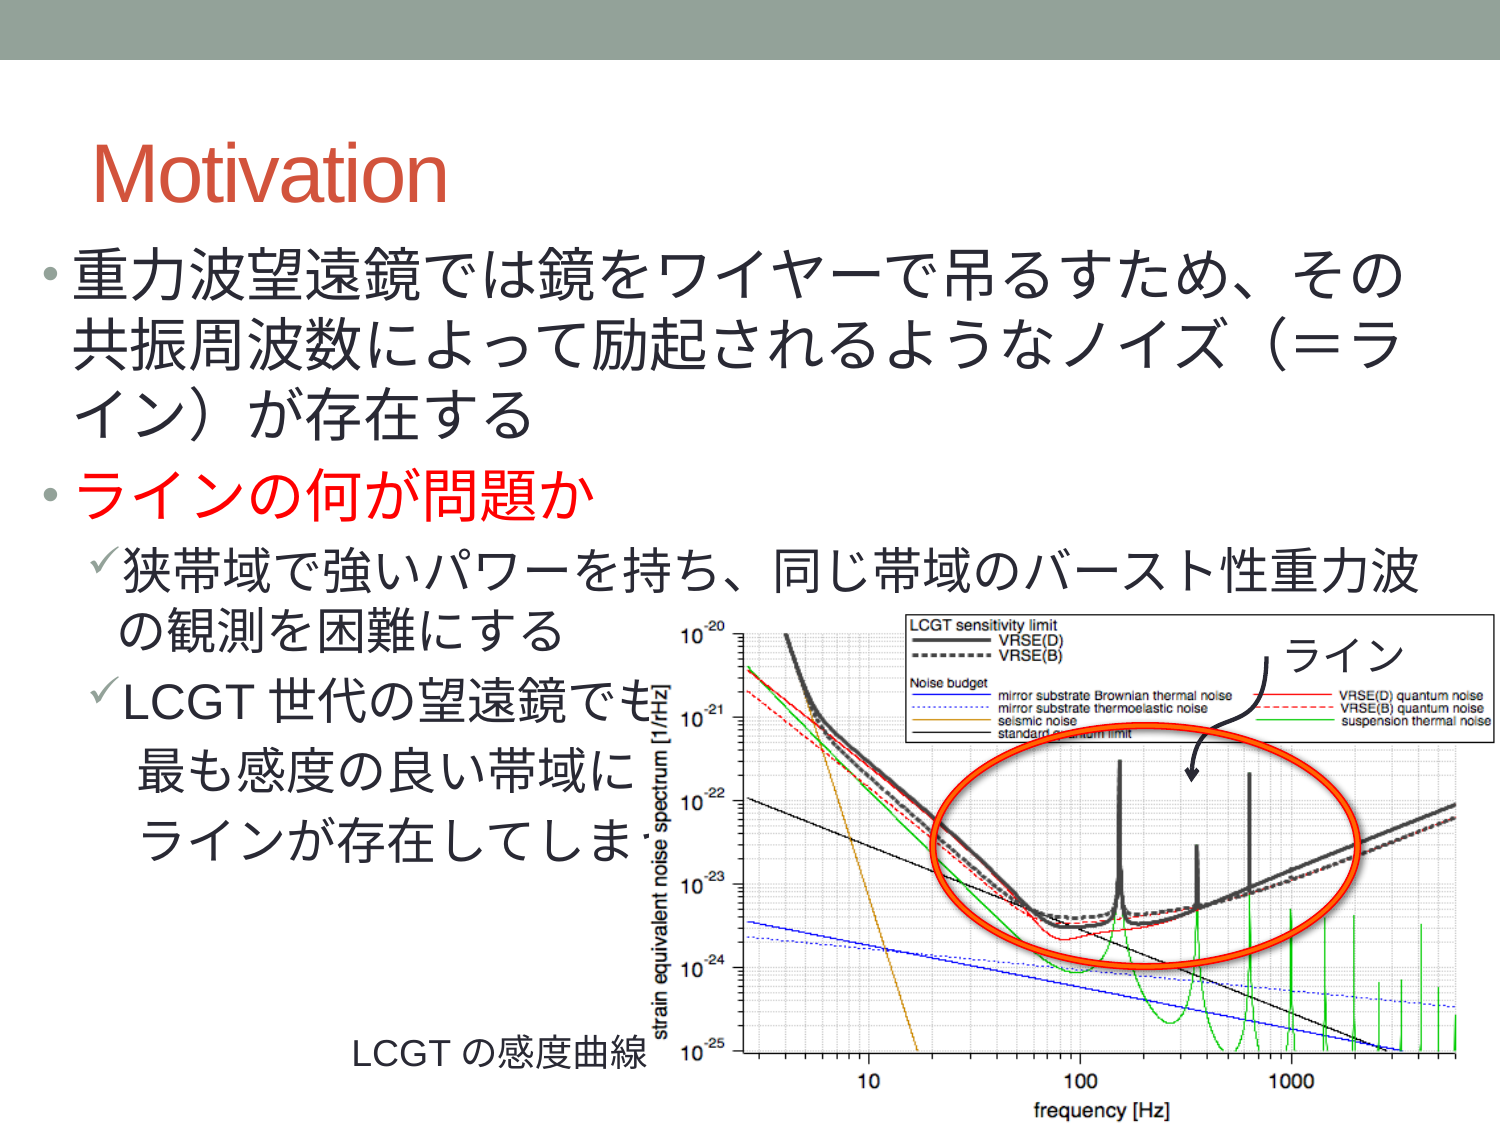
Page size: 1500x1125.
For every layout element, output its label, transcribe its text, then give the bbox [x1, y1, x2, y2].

list 重力波望遠鏡では鏡をワイヤーで吊るすため、その共振周波数によって励起されるようなノイズ（＝ライン）が存在する ラインの何が問題か 狭帯域で強いパワーを持ち、同じ帯域のバースト性重力波の観測を困難にする LCGT世代の望遠鏡でも 最も感度の良い帯域に ラインが存在してしまう [26, 230, 1477, 1100]
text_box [336, 613, 1500, 1125]
title Motivation [75, 87, 1425, 230]
